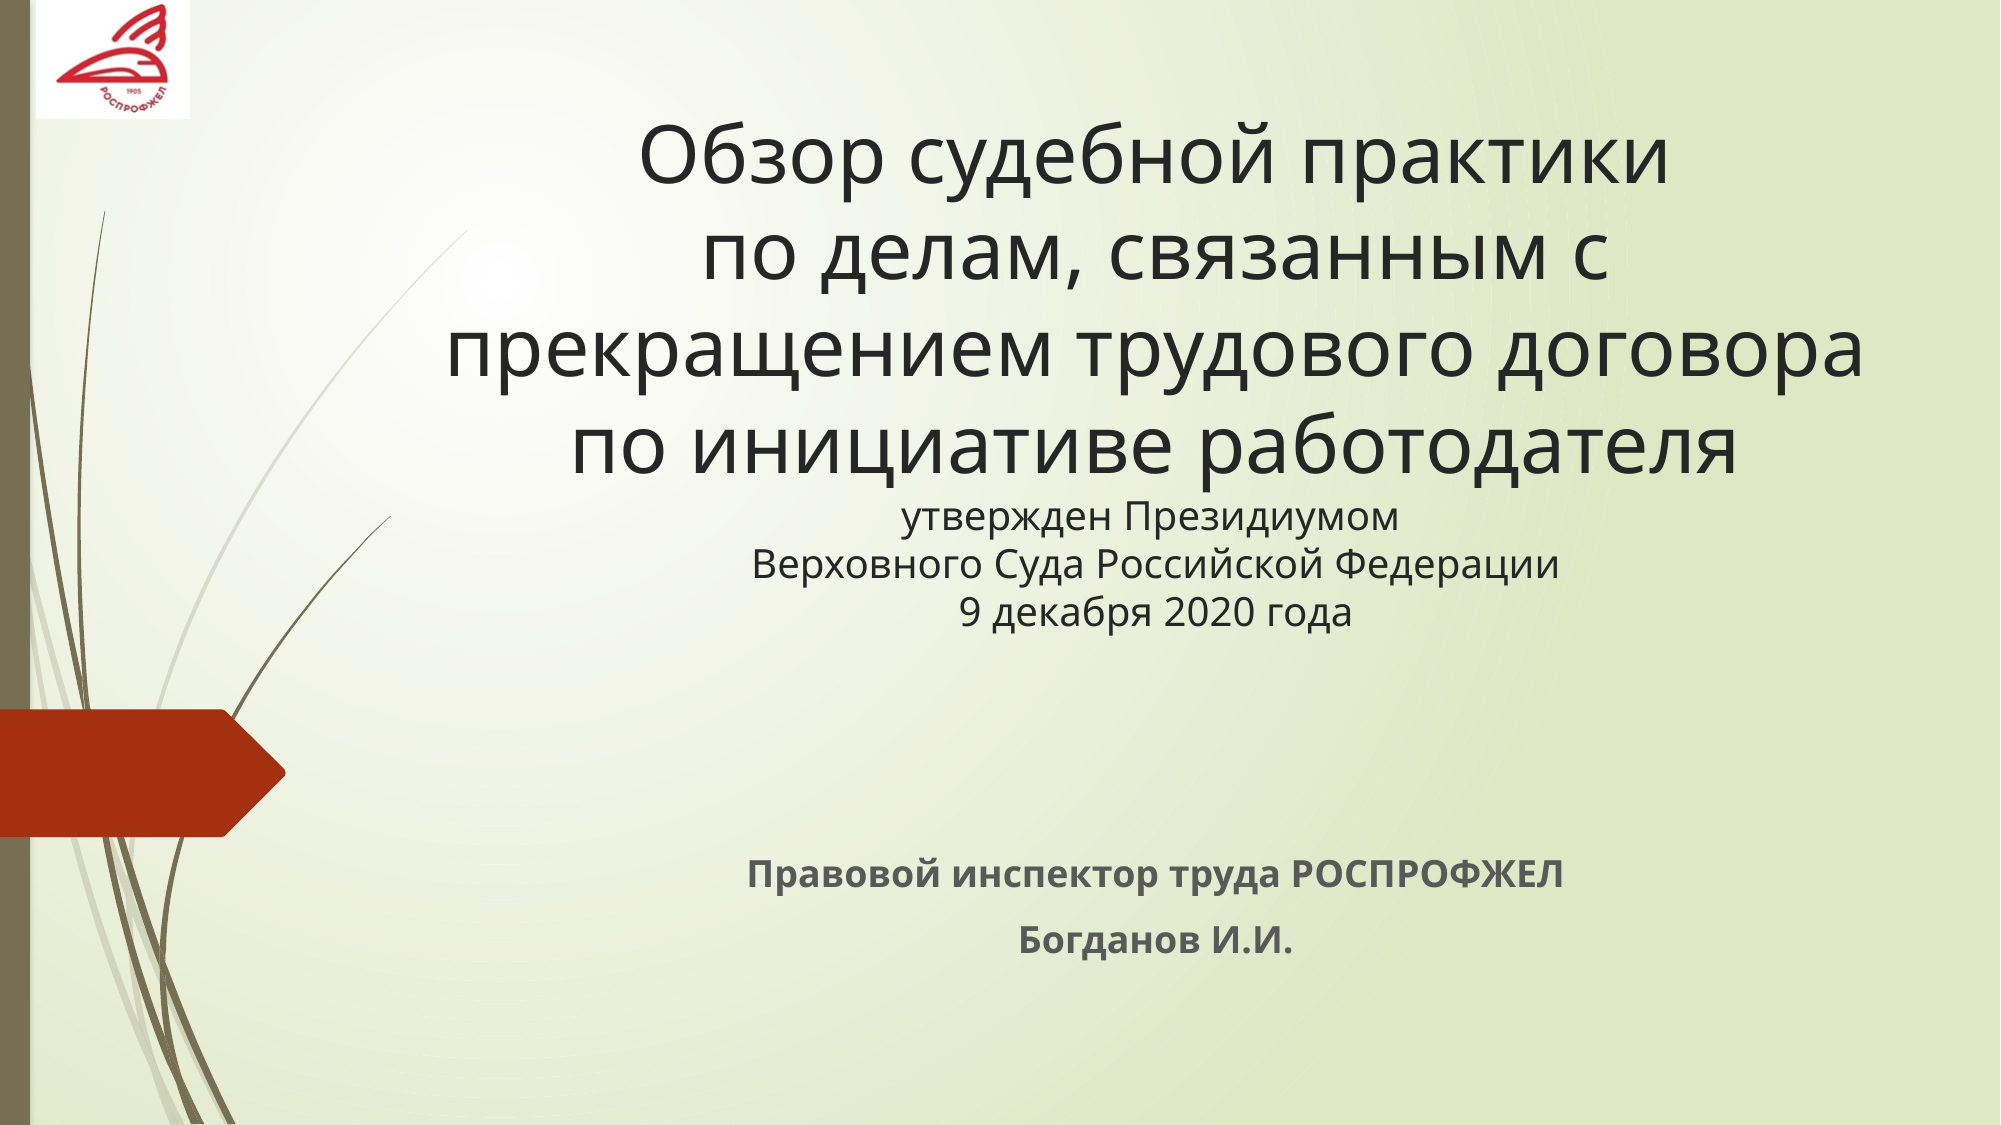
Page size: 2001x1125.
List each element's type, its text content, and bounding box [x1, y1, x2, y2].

subtitle Правовой инспектор труда РОСПРОФЖЕЛ Богданов И.И. [424, 783, 1888, 969]
title Обзор судебной практики по делам, связанным с прекращением трудового договора по инициативе работодателя утвержден Президиумом Верховного Суда Российской Федерации 9 декабря 2020 года [424, 50, 1888, 783]
picture [35, 0, 190, 120]
